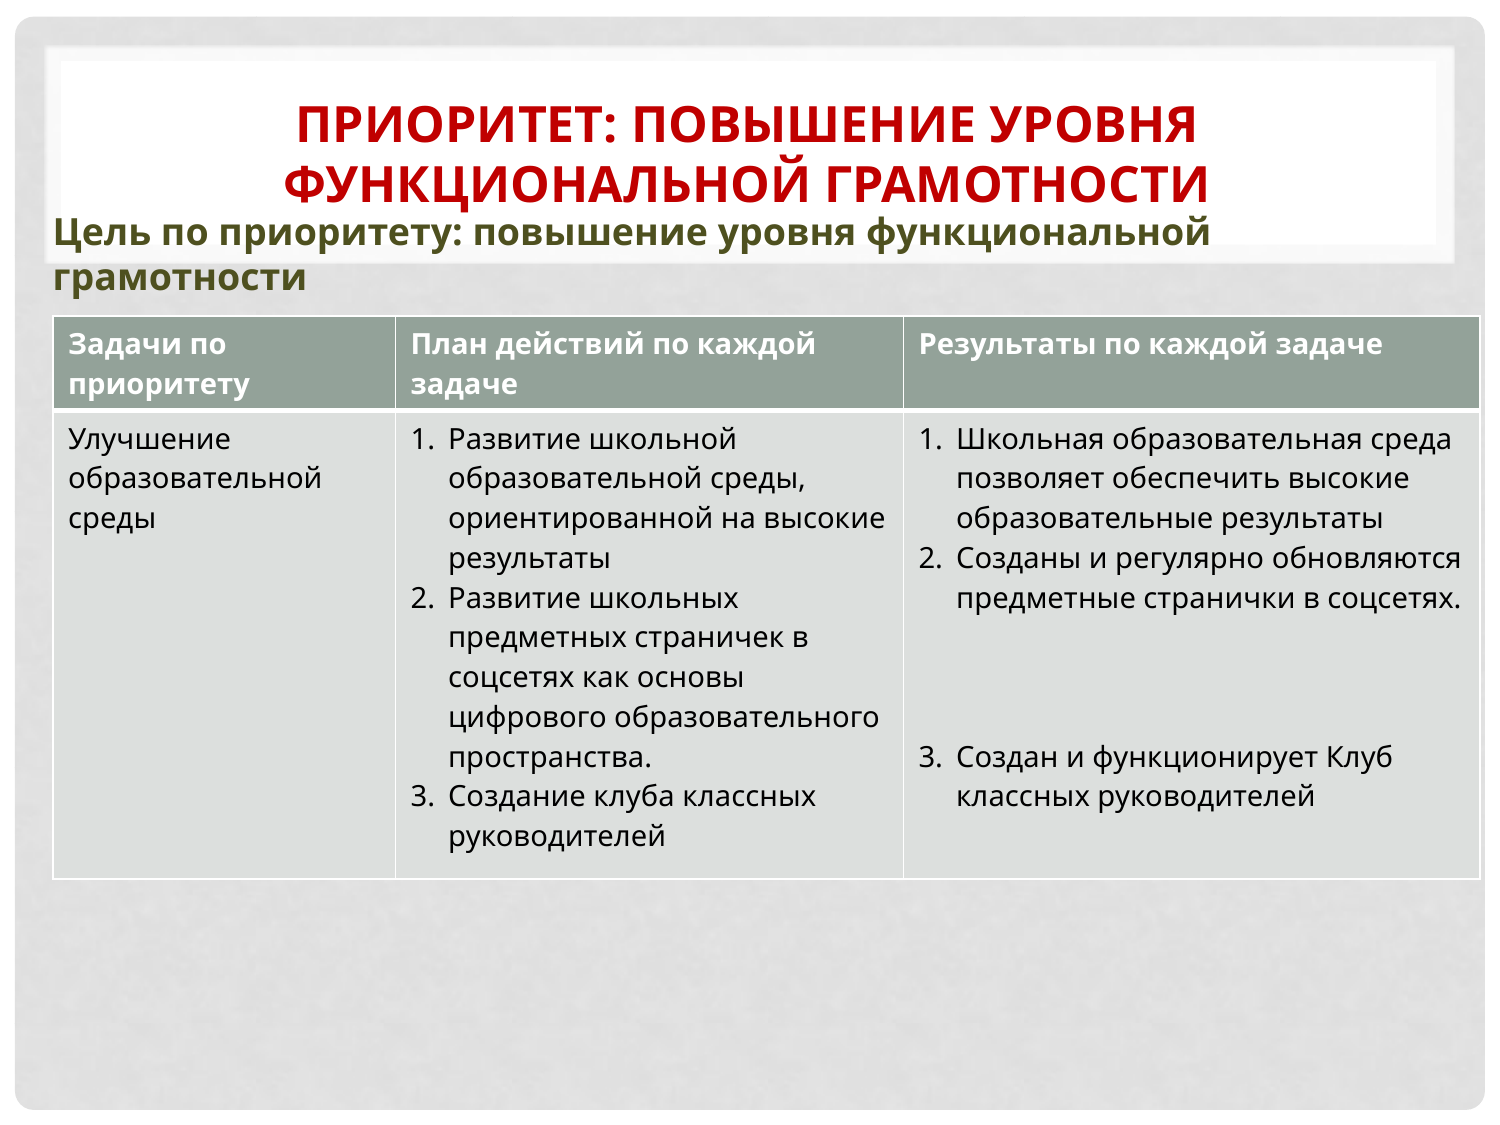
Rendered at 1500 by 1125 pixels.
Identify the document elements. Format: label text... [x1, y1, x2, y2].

table_cell Улучшение образовательной среды [54, 413, 395, 878]
text_box Цель по приоритету: повышение уровня функциональной грамотности [19, 200, 1473, 306]
table_header Задачи по приоритету [54, 317, 395, 408]
table_cell Школьная образовательная среда позволяет обеспечить высокие образовательные результаты Созданы и регулярно обновляются предметные странички в соцсетях. Создан и функционирует Клуб классных руководителей [904, 413, 1479, 878]
table_cell Развитие школьной образовательной среды, ориентированной на высокие результаты Развитие школьных предметных страничек в соцсетях как основы цифрового образовательного пространства. Создание клуба классных руководителей [396, 413, 903, 878]
table_header Результаты по каждой задаче [904, 317, 1479, 408]
title Приоритет: повышение уровня Функциональной грамотности [69, 66, 1425, 200]
table_header План действий по каждой задаче [396, 317, 903, 408]
